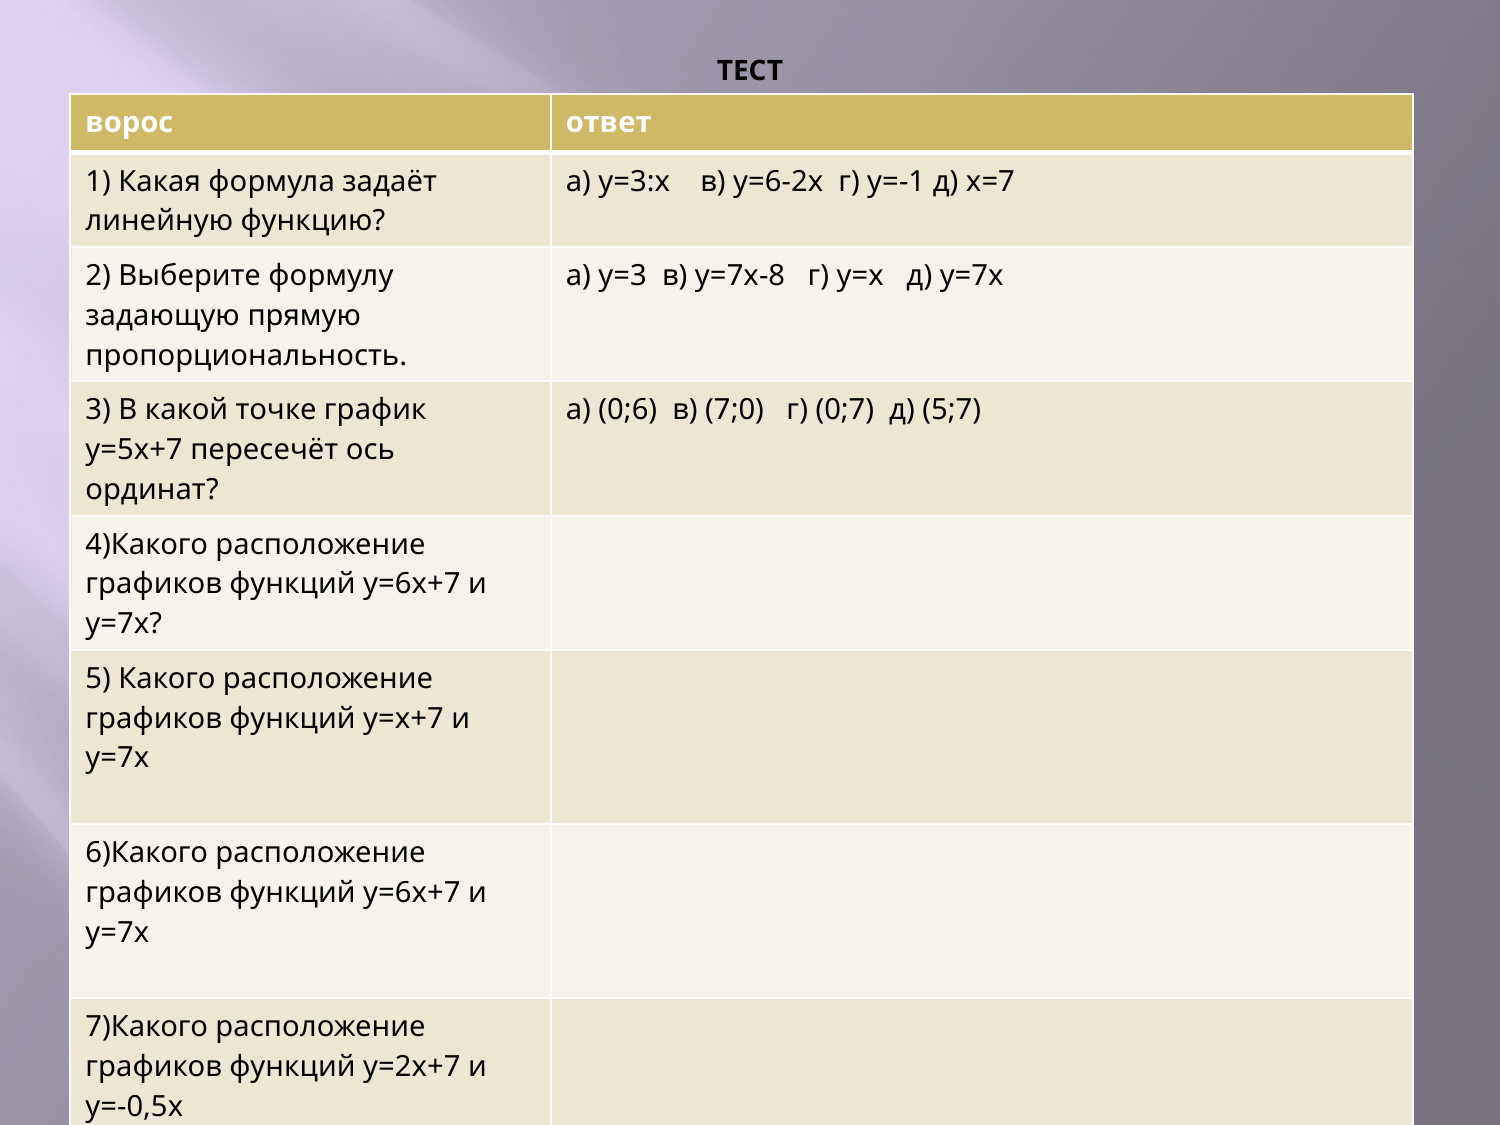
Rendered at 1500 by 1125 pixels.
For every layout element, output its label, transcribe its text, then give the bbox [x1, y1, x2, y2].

table_cell [552, 651, 1412, 823]
table_cell 4)Какого расположение графиков функций у=6х+7 и у=7х? [71, 516, 550, 649]
table_cell 6)Какого расположение графиков функций у=6х+7 и у=7х [71, 825, 550, 997]
table_cell 5) Какого расположение графиков функций у=х+7 и у=7х [71, 651, 550, 823]
table_cell [552, 516, 1412, 649]
title ТЕСТ [75, 45, 1425, 94]
table_cell 3) В какой точке график у=5х+7 пересечёт ось ординат? [71, 382, 550, 515]
table_cell 2) Выберите формулу задающую прямую пропорциональность. [71, 248, 550, 380]
table_header ответ [552, 95, 1412, 150]
table_header ворос [71, 95, 550, 150]
table_cell а) у=3:х в) у=6-2х г) у=-1 д) х=7 [552, 155, 1412, 246]
table_cell 1) Какая формула задаёт линейную функцию? [71, 155, 550, 246]
table_cell [552, 825, 1412, 997]
table_cell 7)Какого расположение графиков функций у=2х+7 и у=-0,5х [71, 999, 550, 1125]
table_cell а) (0;6) в) (7;0) г) (0;7) д) (5;7) [552, 382, 1412, 515]
table_cell а) у=3 в) у=7х-8 г) у=х д) у=7х [552, 248, 1412, 380]
table_cell [552, 999, 1412, 1125]
